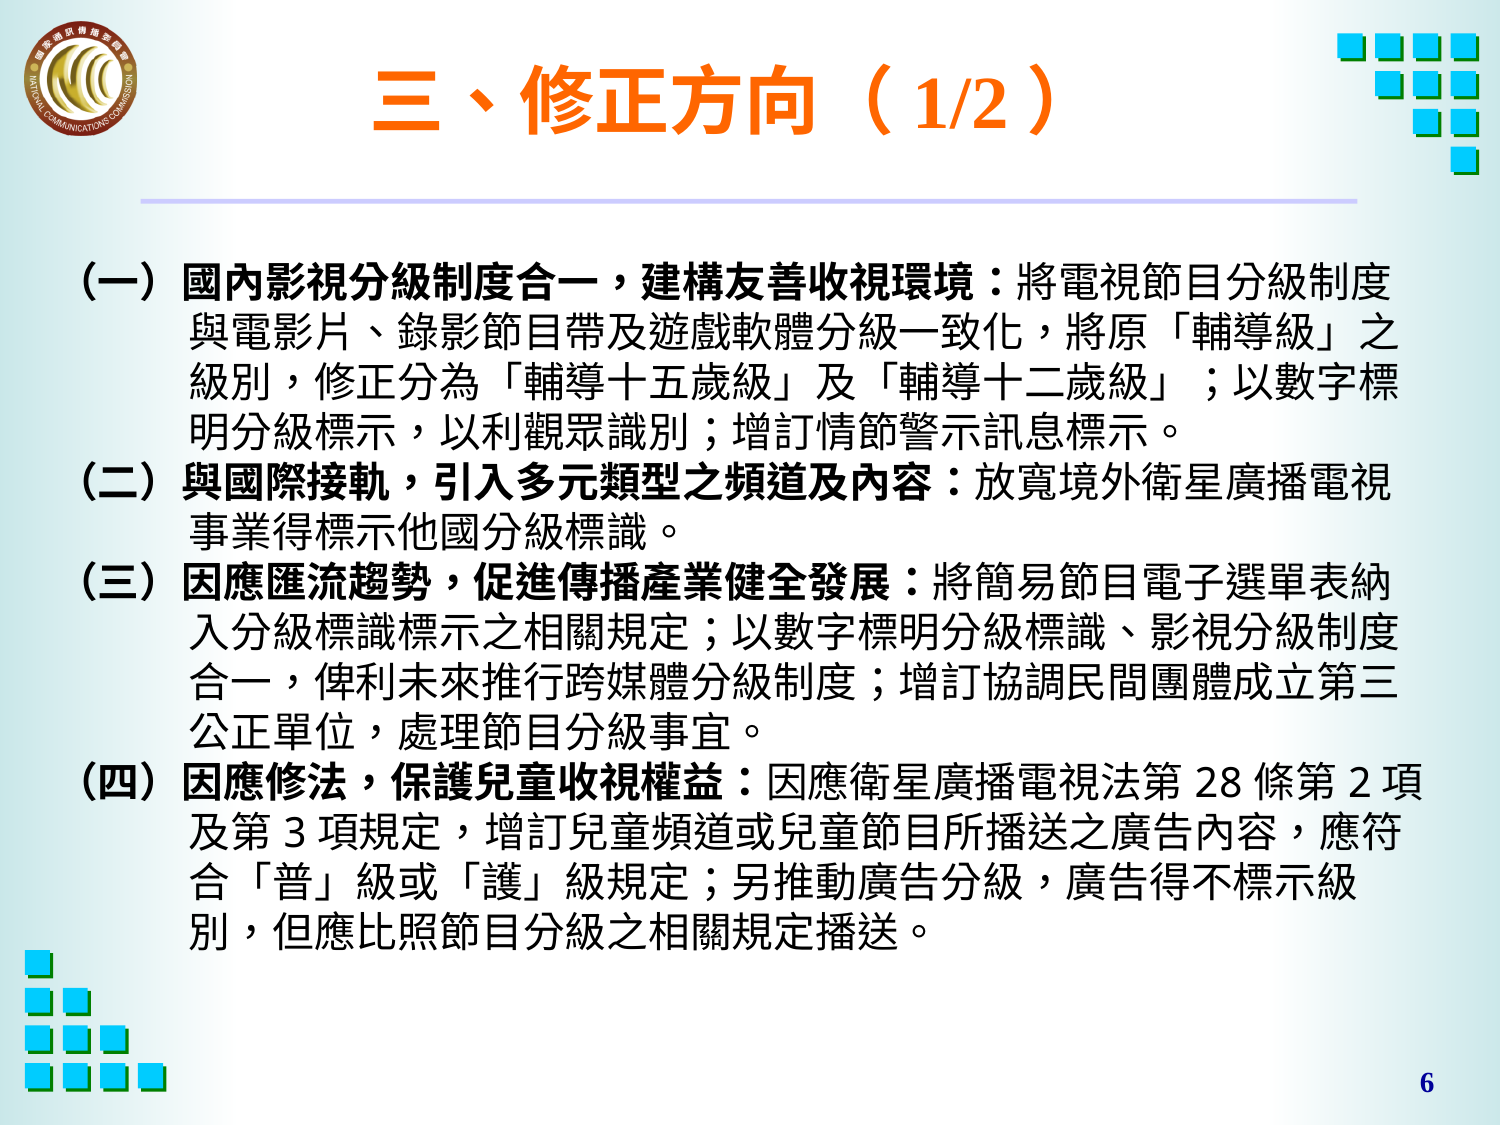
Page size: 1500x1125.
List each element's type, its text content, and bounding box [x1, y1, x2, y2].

picture [24, 21, 137, 136]
text_box （一）國內影視分級制度合一，建構友善收視環境：將電視節目分級制度與電影片、錄影節目帶及遊戲軟體分級一致化，將原「輔導級」之級別，修正分為「輔導十五歲級」及「輔導十二歲級」；以數字標明分級標示，以利觀眾識別；增訂情節警示訊息標示。 （二）與國際接軌，引入多元類型之頻道及內容：放寬境外衛星廣播電視事業得標示他國分級標識。 （三）因應匯流趨勢，促進傳播產業健全發展：將簡易節目電子選單表納入分級標識標示之相關規定；以數字標明分級標識、影視分級制度合一，俾利未來推行跨媒體分級制度；增訂協調民間團體成立第三公正單位，處理節目分級事宜。 （四）因應修法，保護兒童收視權益：因應衛星廣播電視法第28條第2項及第3項規定，增訂兒童頻道或兒童節目所播送之廣告內容，應符合「普」級或「護」級規定；另推動廣告分級，廣告得不標示級別，但應比照節目分級之相關規定播送。 [41, 248, 1447, 964]
title 三、修正方向（1/2） [142, 35, 1330, 162]
